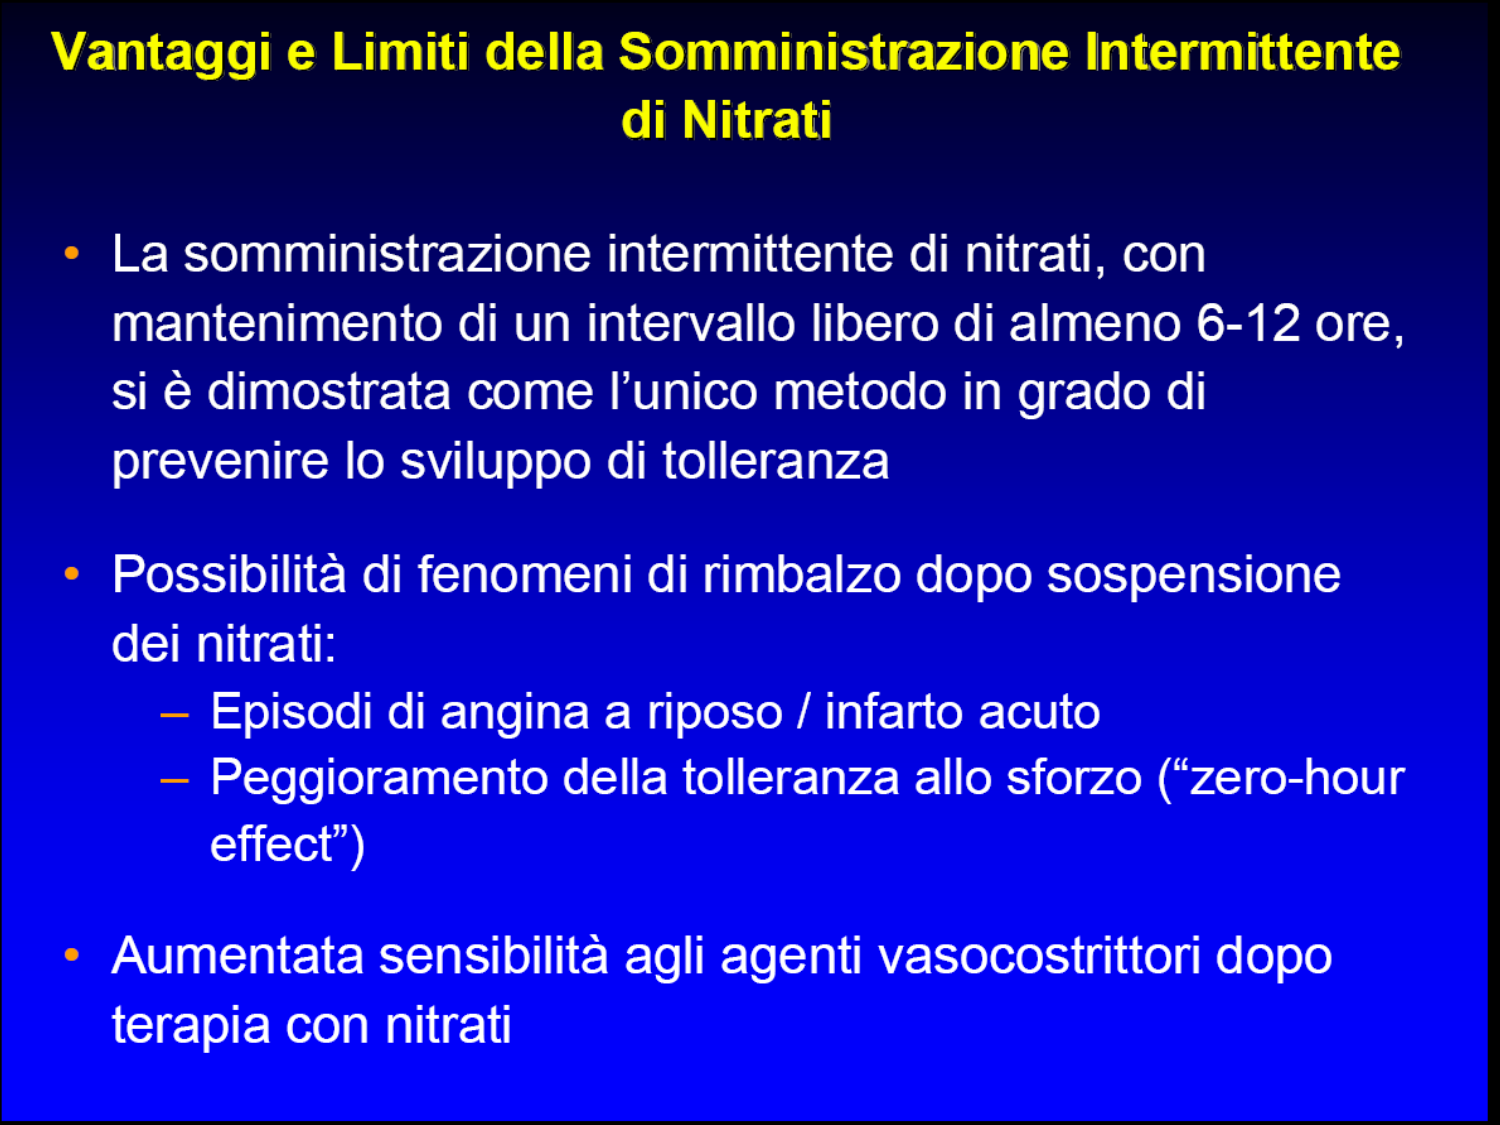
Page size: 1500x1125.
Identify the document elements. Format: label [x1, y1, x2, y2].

list [0, 0, 1500, 1125]
